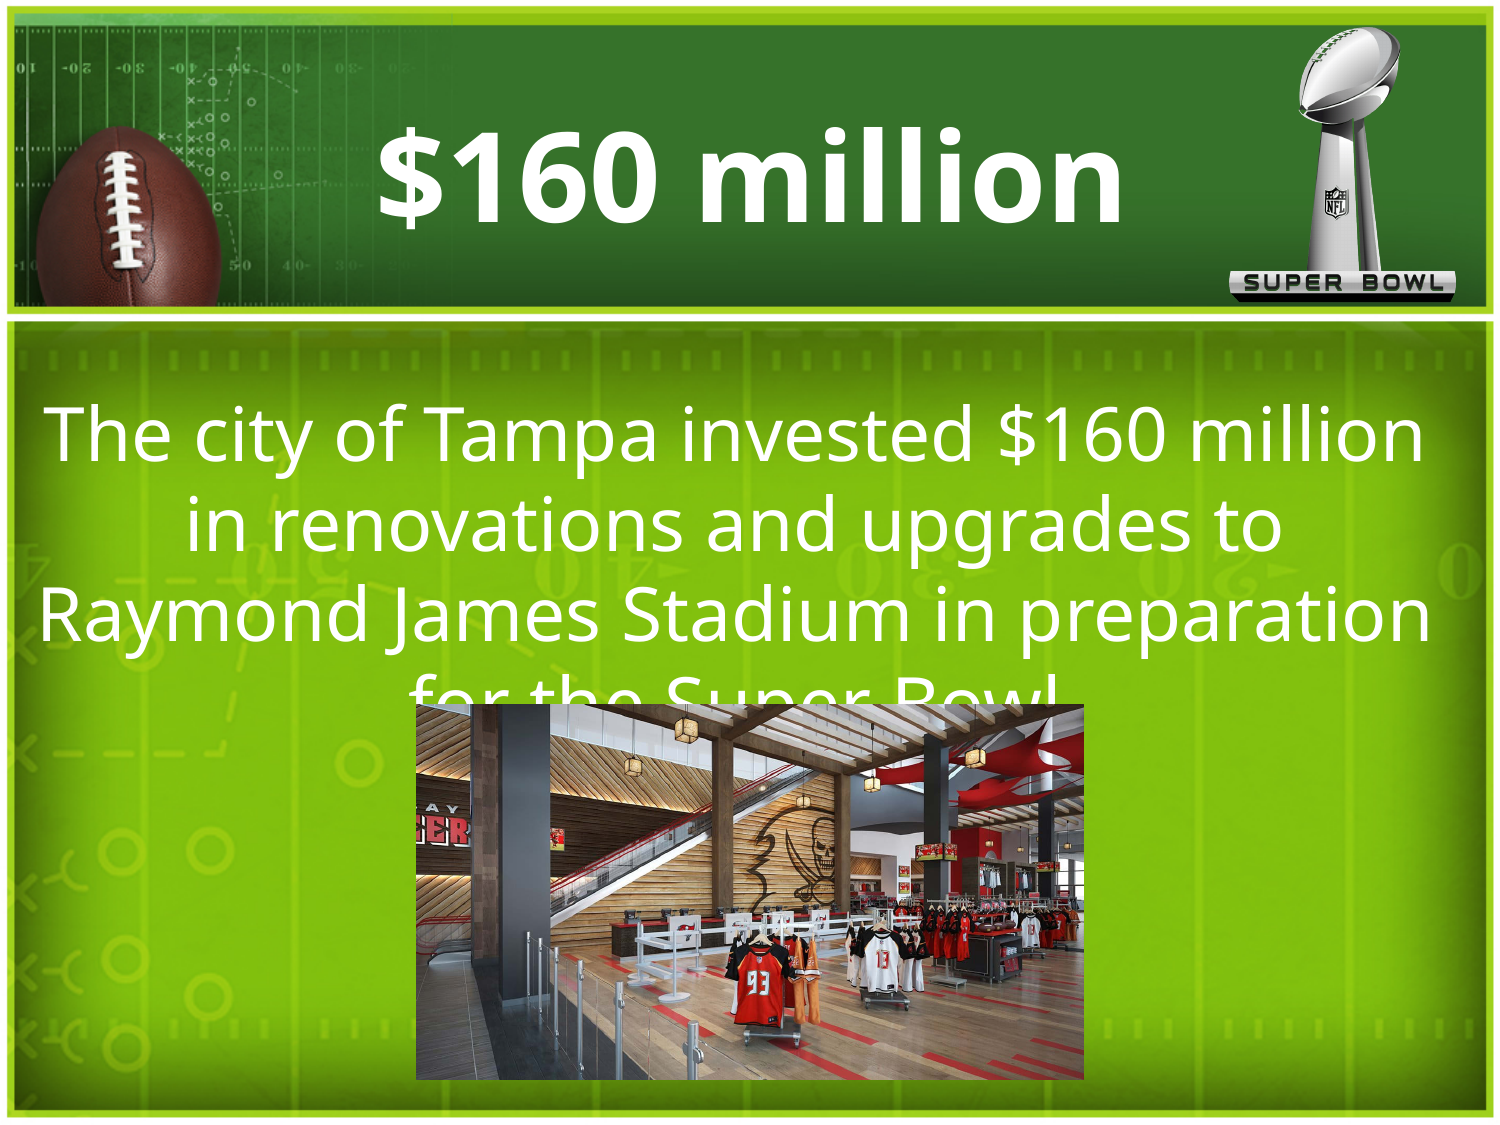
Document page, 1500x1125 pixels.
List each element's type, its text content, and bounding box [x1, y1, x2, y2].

title $160 million [360, 113, 1223, 232]
list The city of Tampa invested $160 million in renovations and upgrades to Raymond James Stadium in preparation for the Super Bowl [0, 378, 1471, 823]
picture [0, 0, 1500, 1125]
